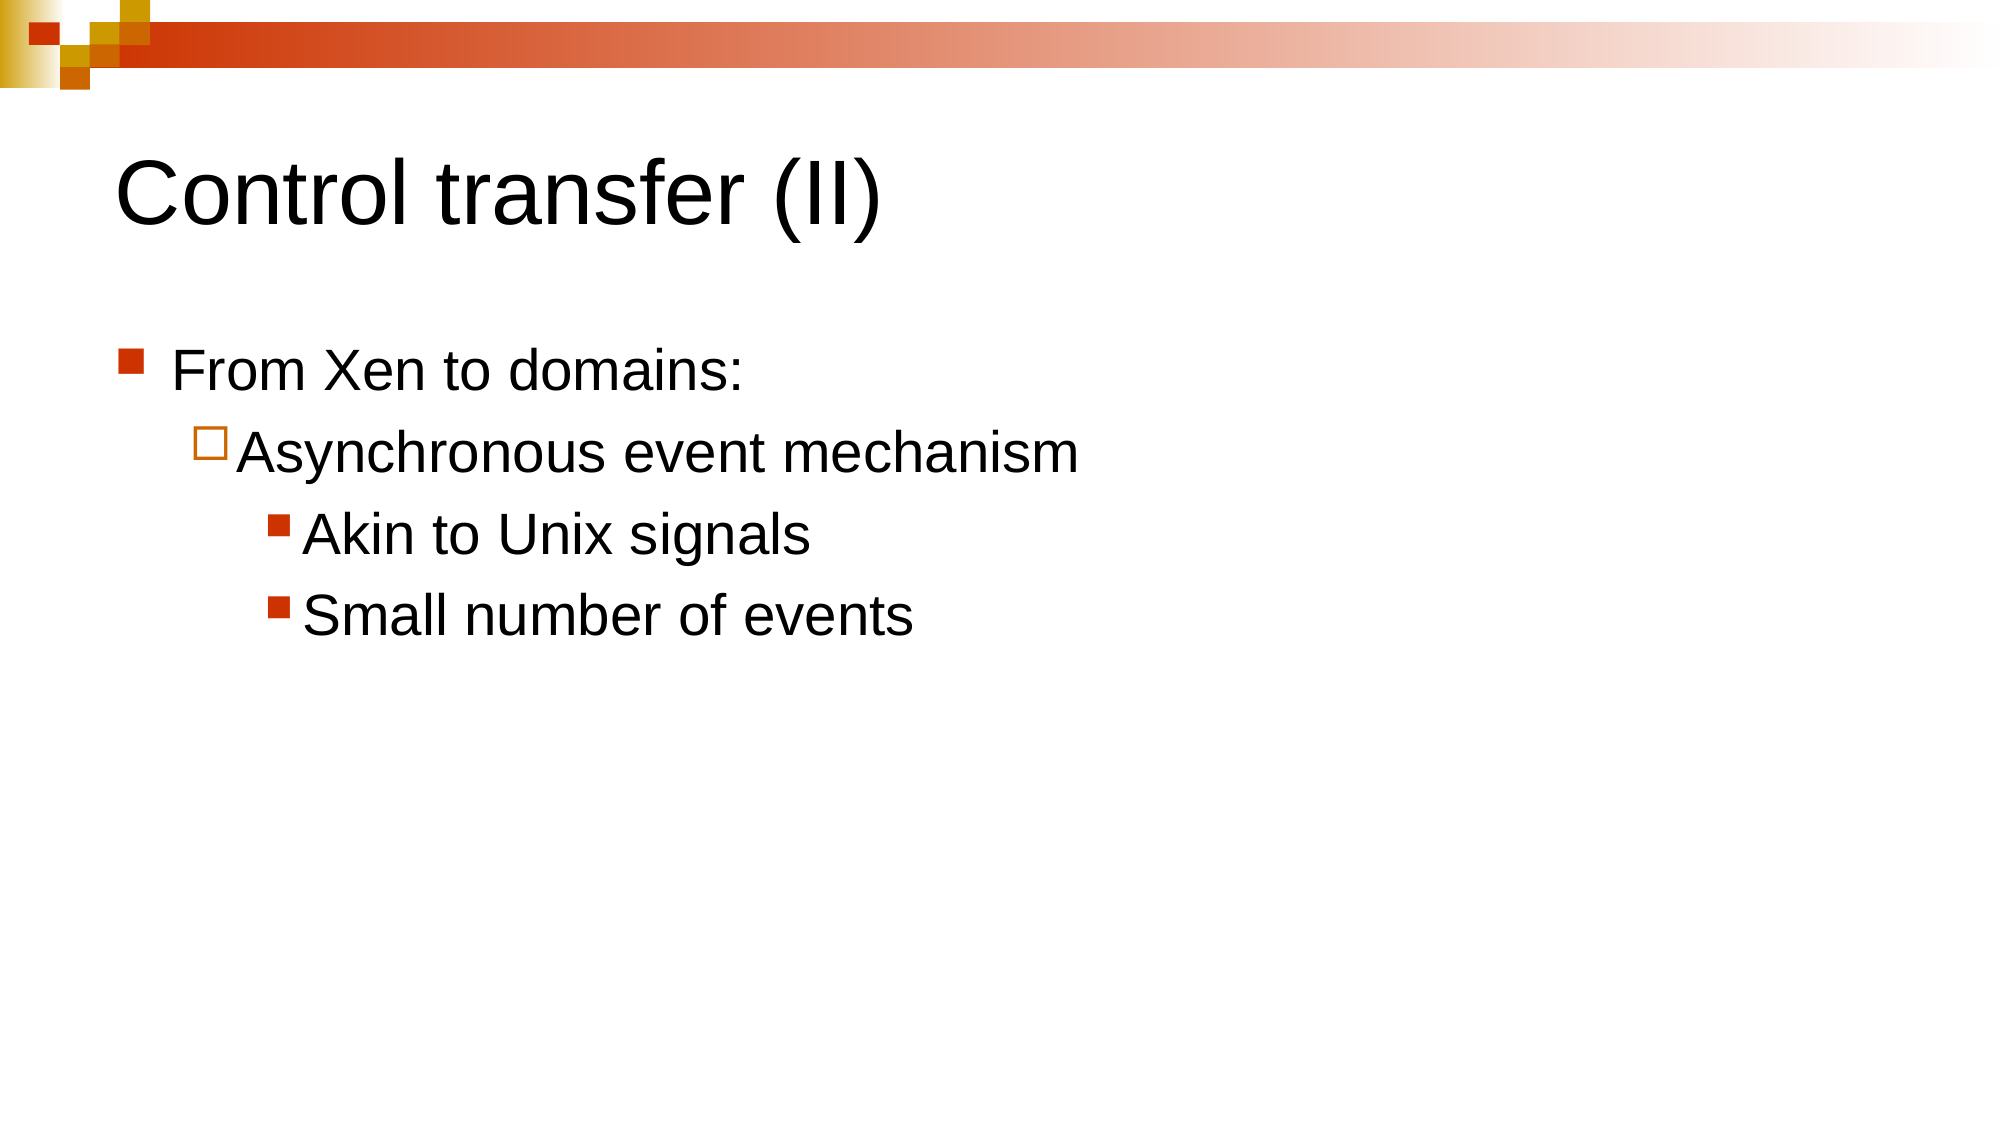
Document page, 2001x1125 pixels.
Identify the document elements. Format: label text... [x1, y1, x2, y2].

title Control transfer (II) [99, 75, 1900, 300]
list From Xen to domains: Asynchronous event mechanism Akin to Unix signals Small number of events [99, 324, 1900, 963]
